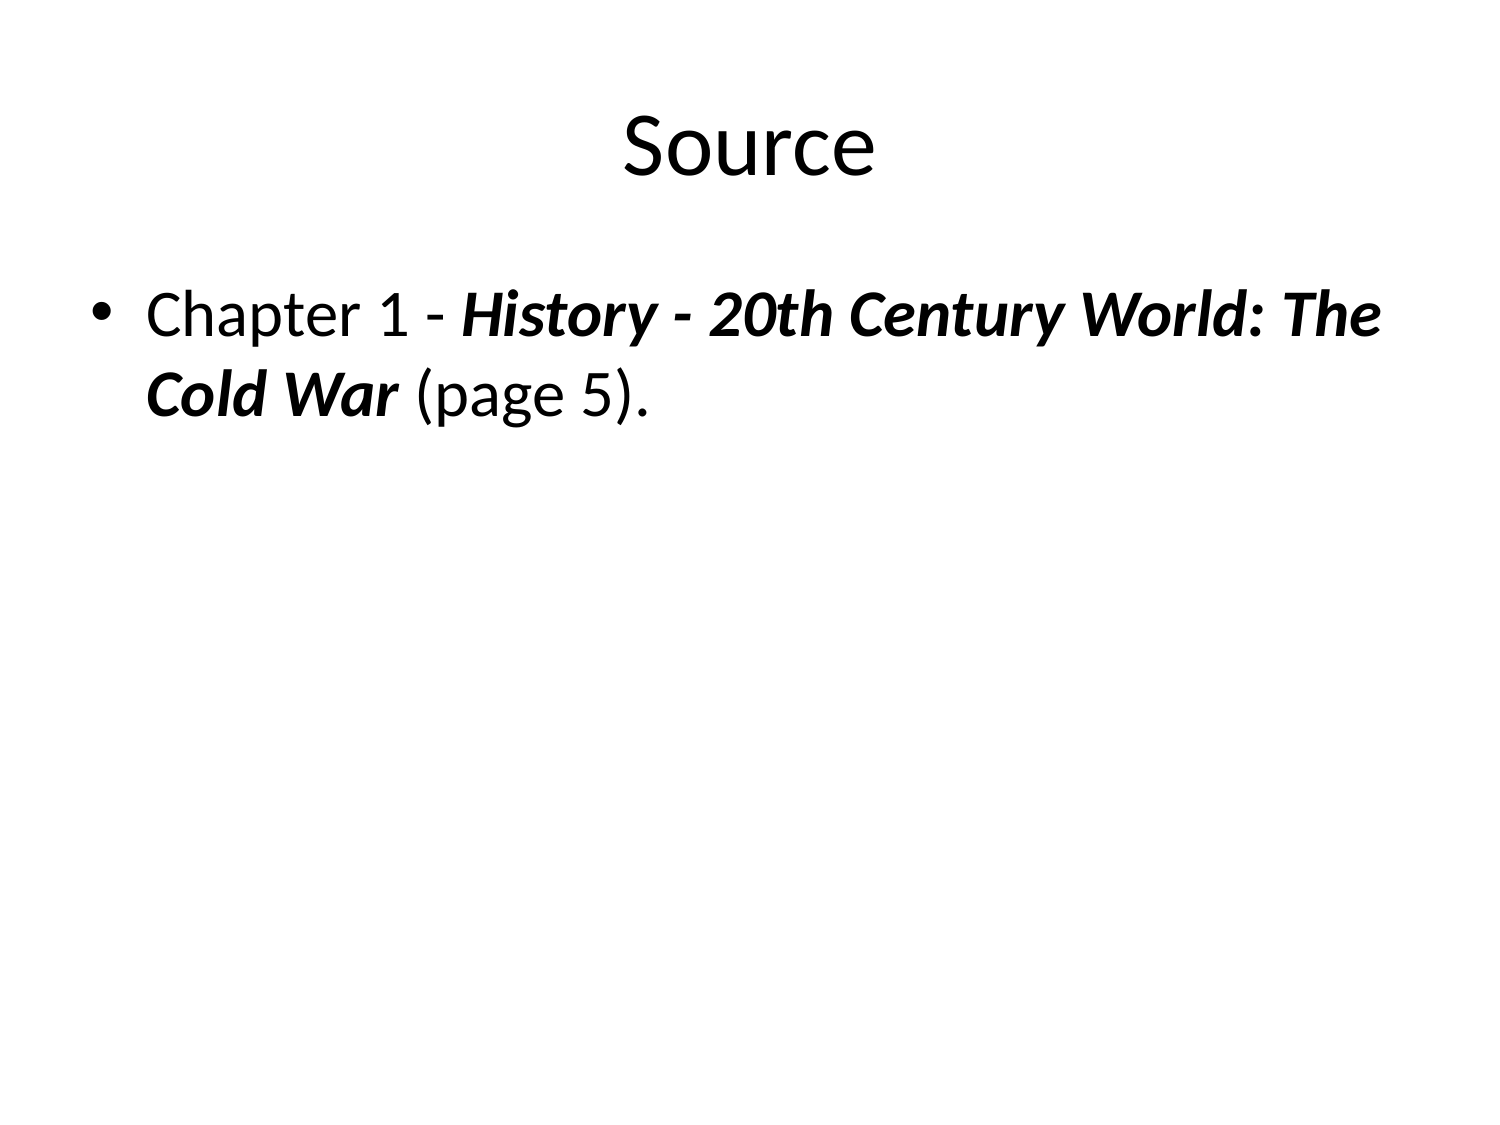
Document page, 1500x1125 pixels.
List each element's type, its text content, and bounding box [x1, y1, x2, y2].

list Chapter 1 - History - 20th Century World: The Cold War (page 5). [75, 262, 1425, 1005]
title Source [75, 45, 1425, 233]
